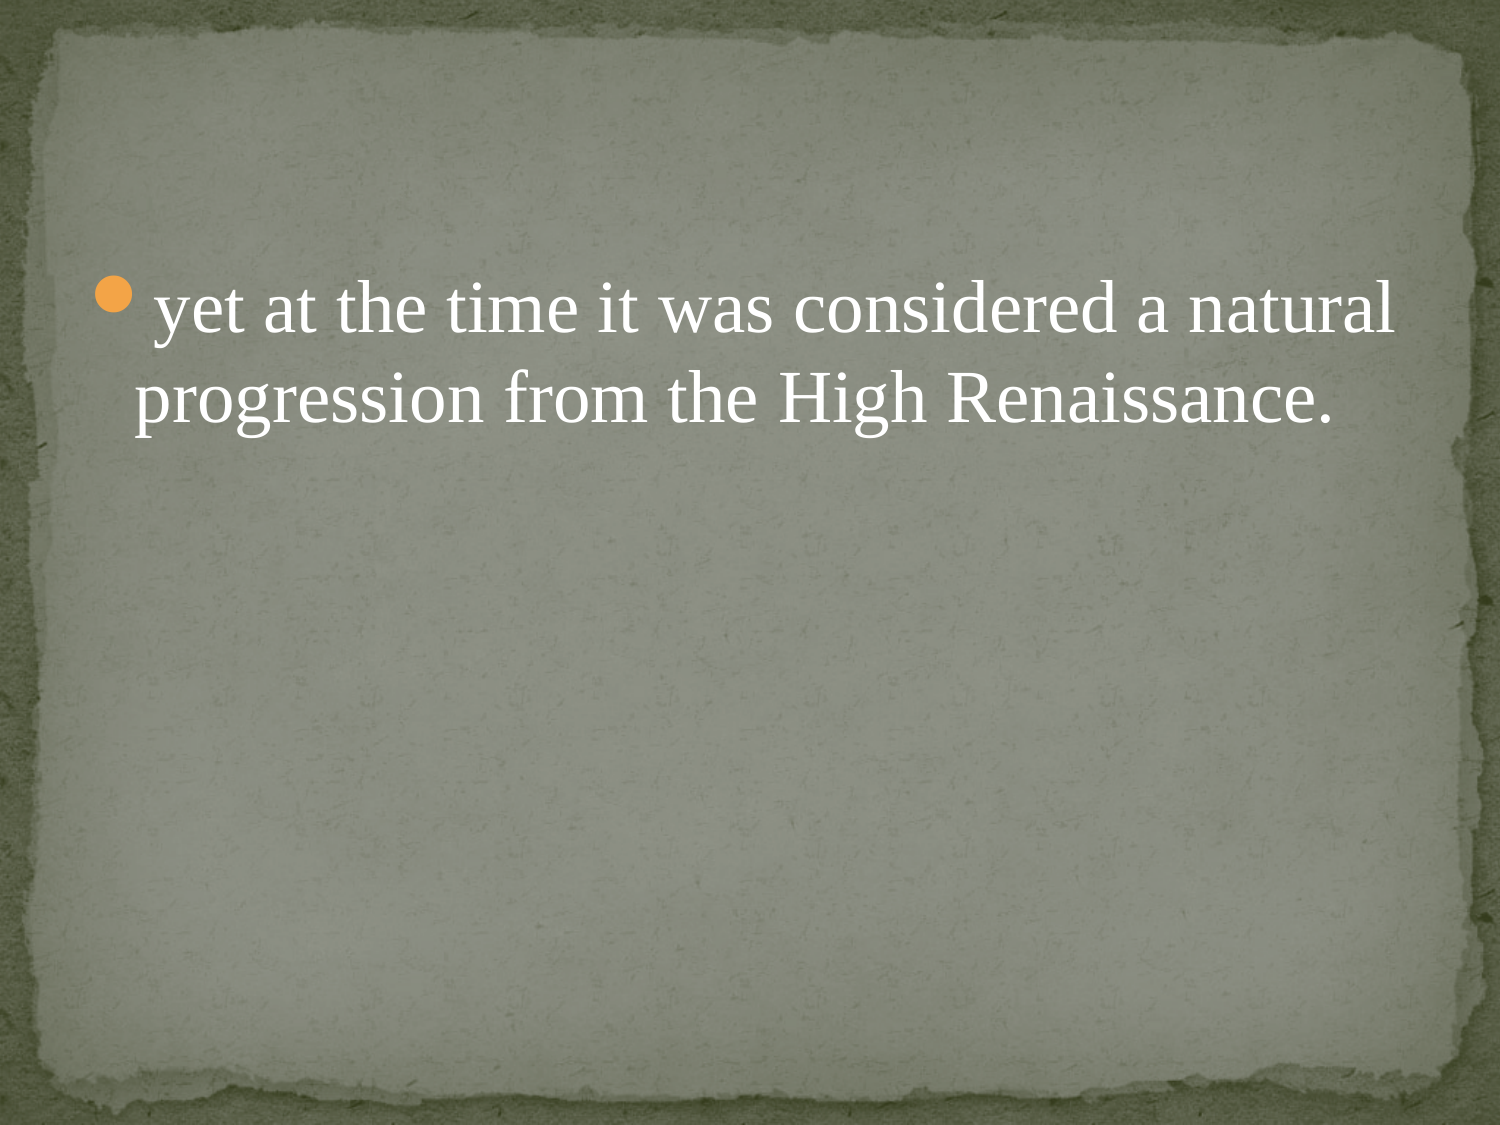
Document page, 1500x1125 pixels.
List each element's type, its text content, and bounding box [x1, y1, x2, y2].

list yet at the time it was considered a natural progression from the High Renaissance. [75, 249, 1425, 1000]
